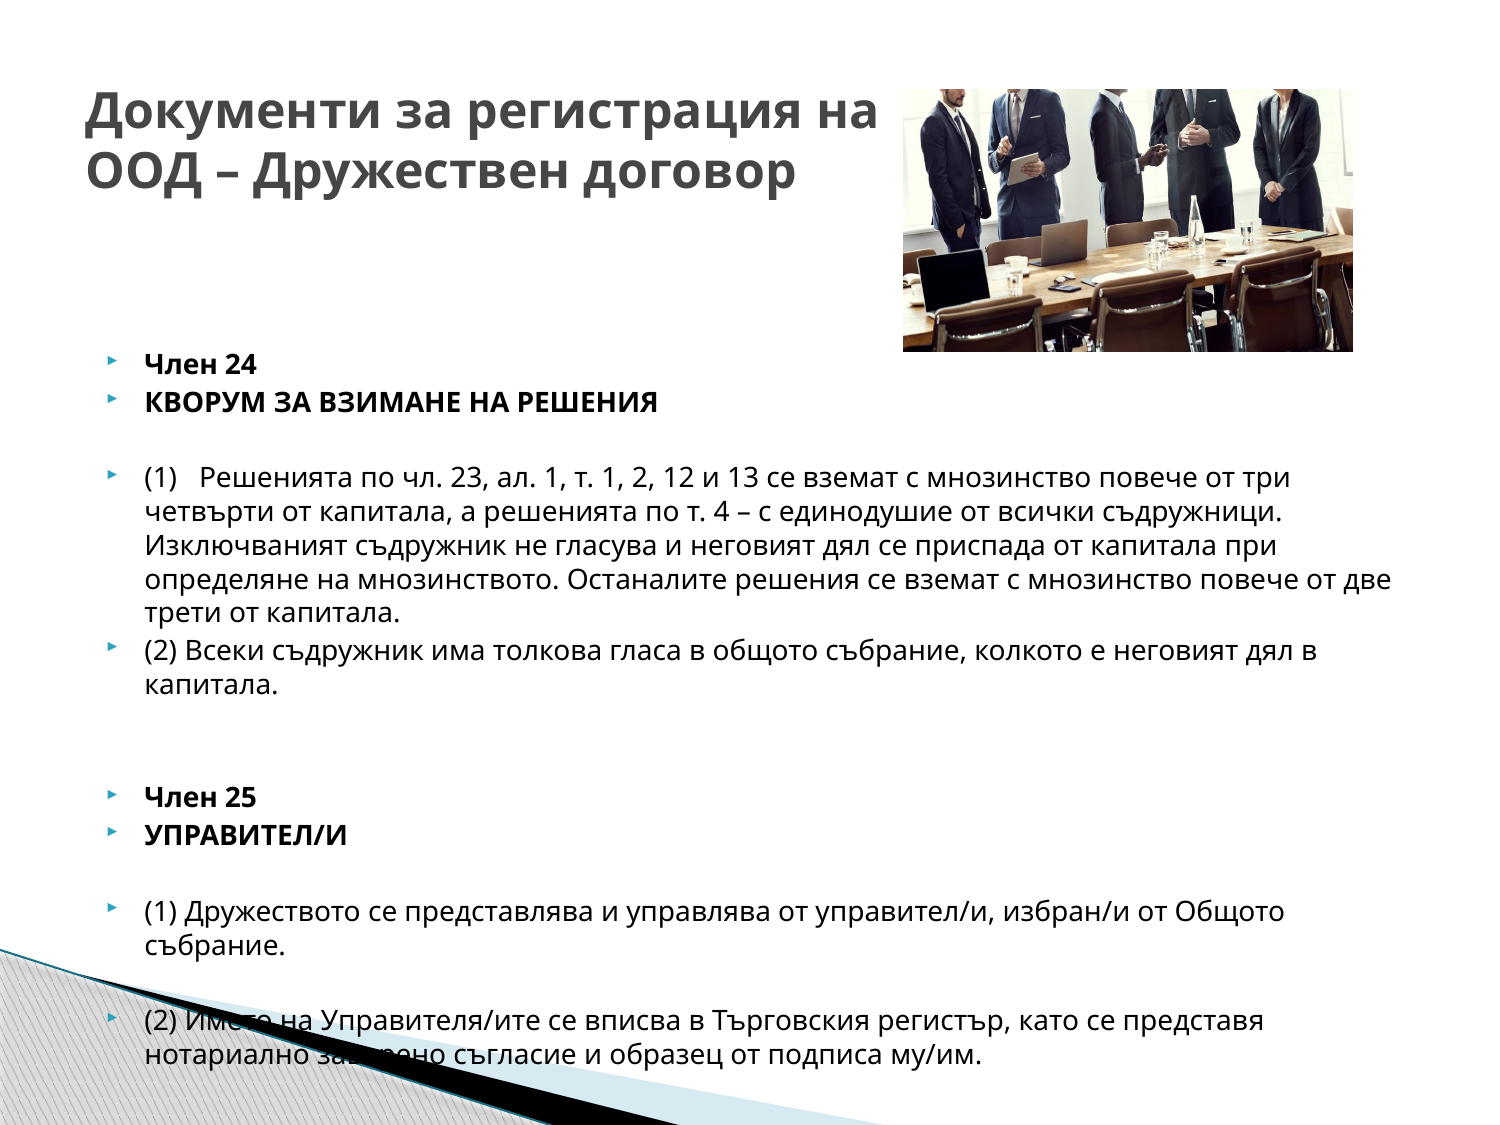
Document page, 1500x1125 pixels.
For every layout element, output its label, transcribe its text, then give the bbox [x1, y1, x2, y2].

picture [903, 89, 1353, 352]
title Документи за регистрация на ООД – Дружествен договор [70, 45, 1421, 233]
list Член 24 КВОРУМ ЗА ВЗИМАНЕ НА РЕШЕНИЯ (1) Решенията по чл. 23, ал. 1, т. 1, 2, 12 и 13 се вземат с мнозинство повече от три четвърти от капитала, а решенията по т. 4 – с единодушие от всички съдружници. Изключваният съдружник не гласува и неговият дял се приспада от капитала при определяне на мнозинството. Останалите решения се вземат с мнозинство повече от две трети от капитала. (2) Всеки съдружник има толкова гласа в общото събрание, колкото е неговият дял в капитала. Член 25 УПРАВИТЕЛ/И (1) Дружеството се представлява и управлява от управител/и, избран/и от Общото събрание. (2) Името на Управителя/ите се вписва в Търговския регистър, като се представя нотариално заверено съгласие и образец от подписа му/им. [75, 338, 1425, 1082]
